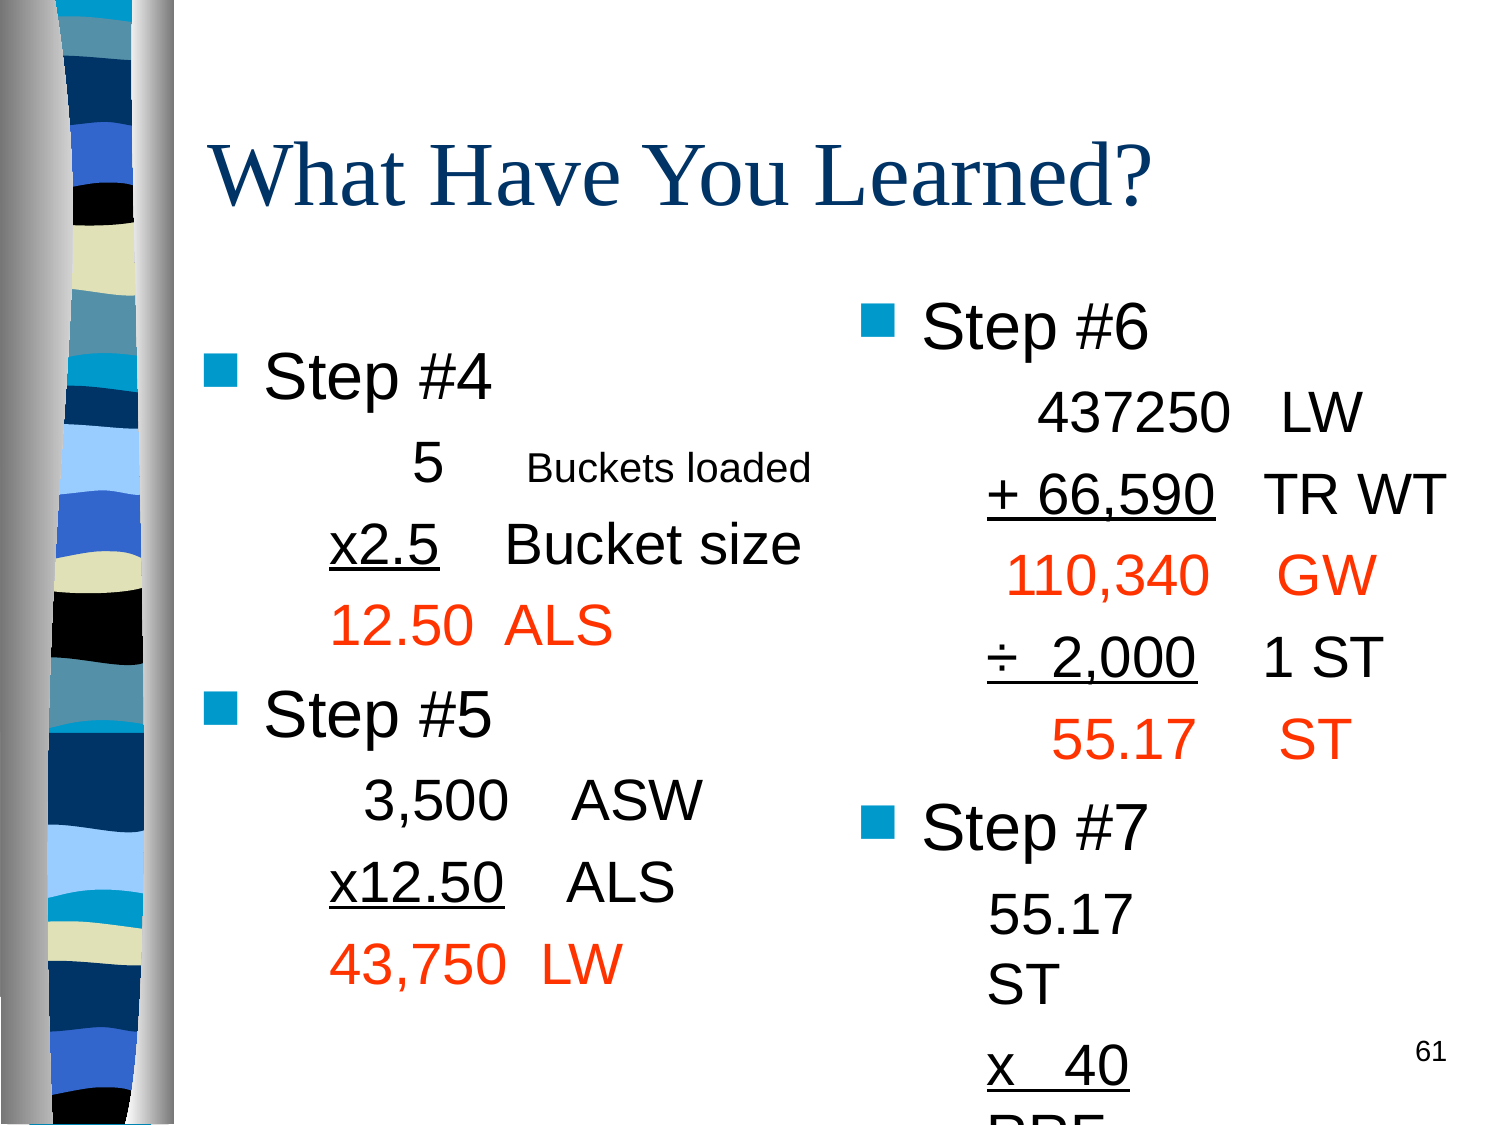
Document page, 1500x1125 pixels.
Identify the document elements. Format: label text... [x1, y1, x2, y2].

slide_number 61 [1149, 1024, 1463, 1101]
list Step #4 5 Buckets loaded x2.5 Bucket size 12.50 ALS Step #5 3,500 ASW x12.50 ALS 43,750 LW [192, 324, 849, 1001]
title What Have You Learned? [192, 74, 1468, 263]
list Step #6 437250 LW + 66,590 TR WT 110,340 GW ÷ 2,000 1 ST 55.17 ST Step #7 55.17 ST x 40 RRF 2,206.80 or 2,207 RR [849, 274, 1476, 1076]
